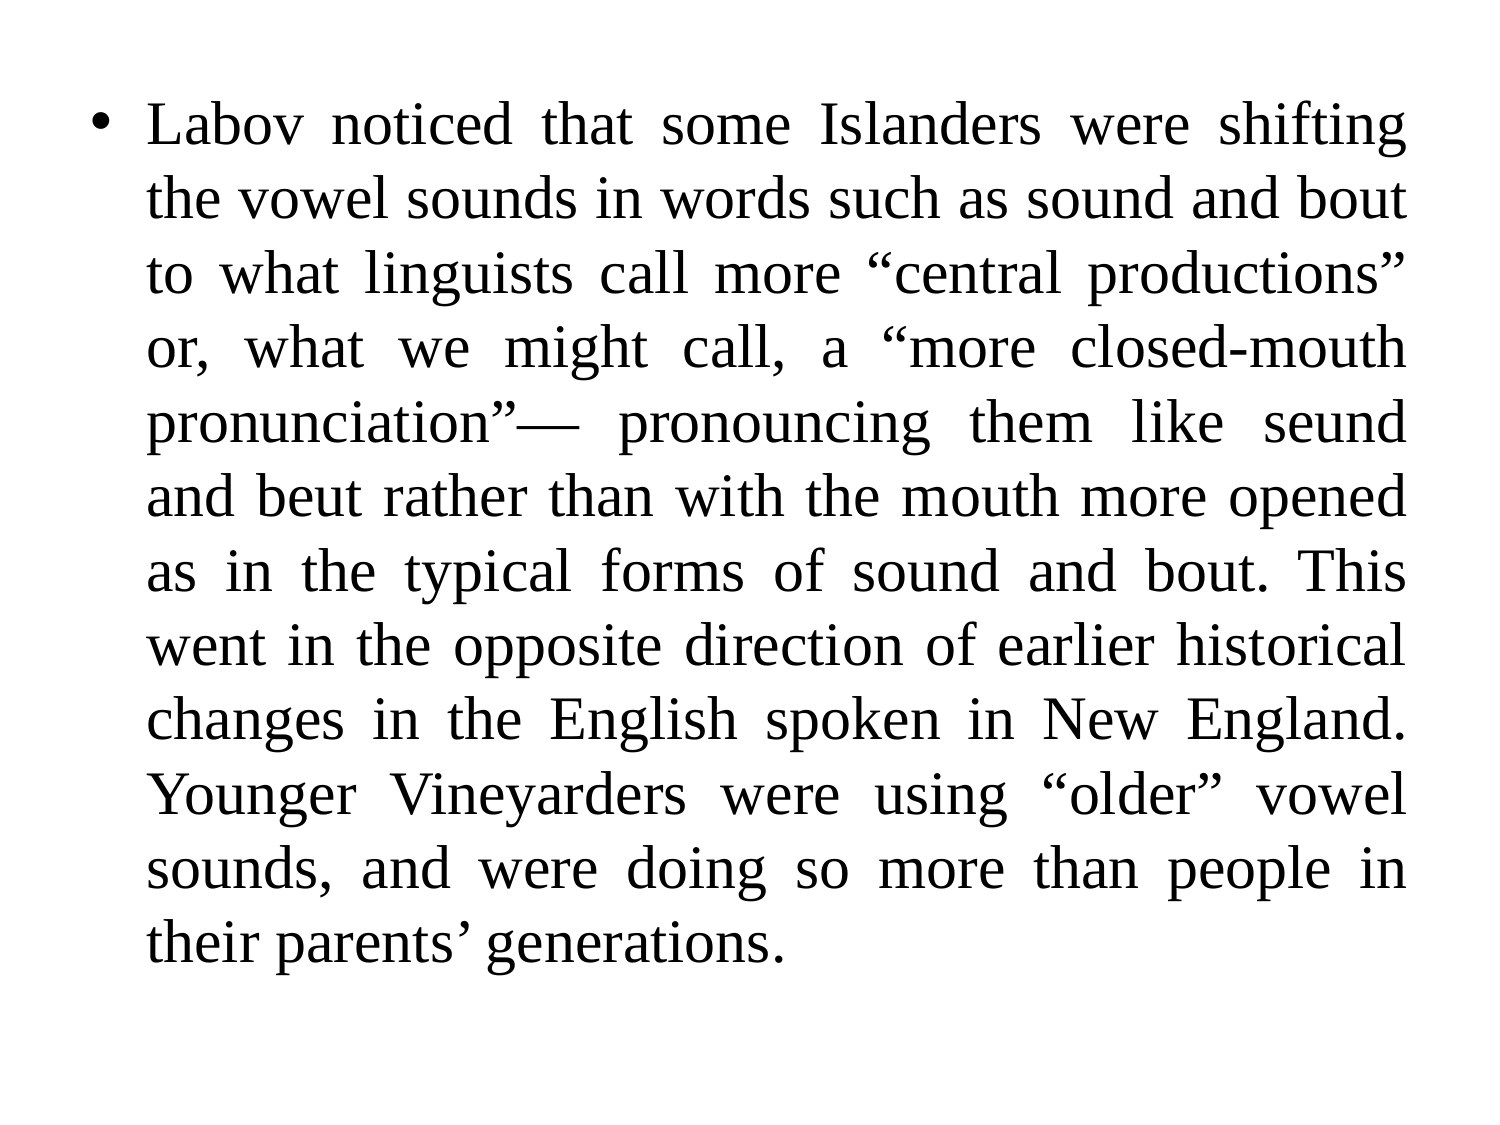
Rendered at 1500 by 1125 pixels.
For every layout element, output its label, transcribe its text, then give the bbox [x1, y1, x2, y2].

list Labov noticed that some Islanders were shifting the vowel sounds in words such as sound and bout to what linguists call more “central productions” or, what we might call, a “more closed-mouth pronunciation”— pronouncing them like seund and beut rather than with the mouth more opened as in the typical forms of sound and bout. This went in the opposite direction of earlier historical changes in the English spoken in New England. Younger Vineyarders were using “older” vowel sounds, and were doing so more than people in their parents’ generations. [75, 75, 1425, 1005]
